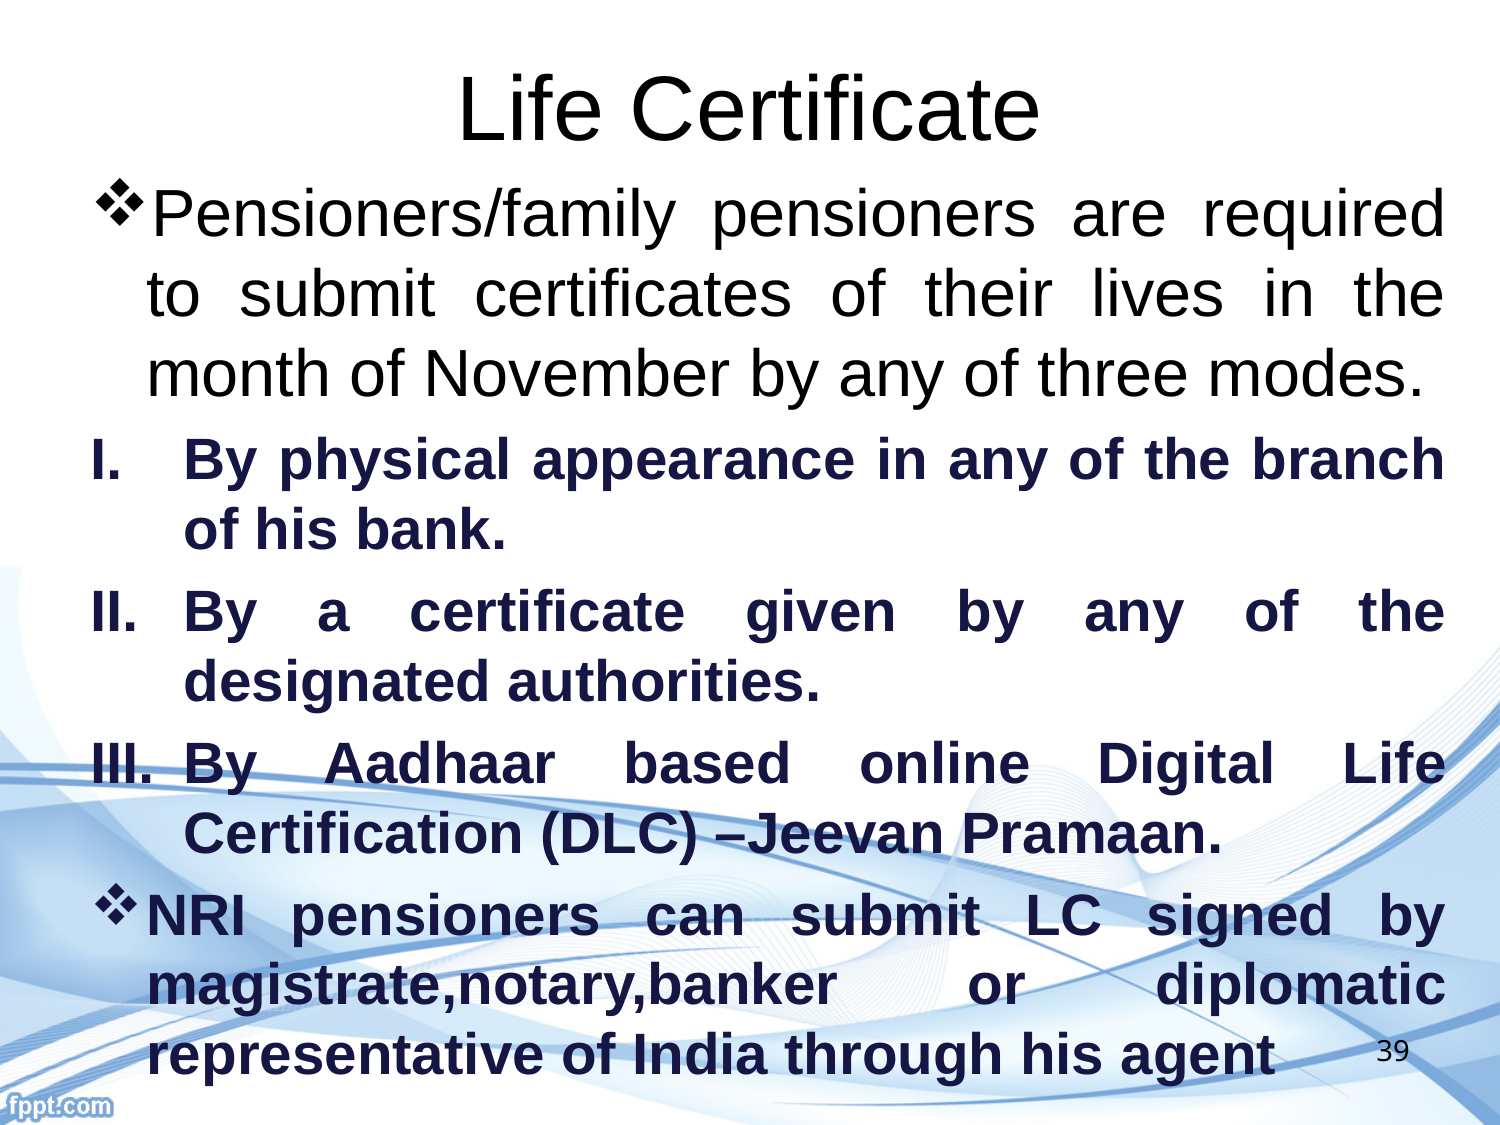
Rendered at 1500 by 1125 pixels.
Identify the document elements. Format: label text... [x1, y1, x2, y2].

title Life Certificate [74, 44, 1426, 162]
slide_number 39 [1074, 1024, 1426, 1103]
list Pensioners/family pensioners are required to submit certificates of their lives in the month of November by any of three modes. By physical appearance in any of the branch of his bank. By a certificate given by any of the designated authorities. By Aadhaar based online Digital Life Certification (DLC) –Jeevan Pramaan. NRI pensioners can submit LC signed by magistrate,notary,banker or diplomatic representative of India through his agent [74, 162, 1463, 1125]
picture [0, 0, 1500, 1125]
